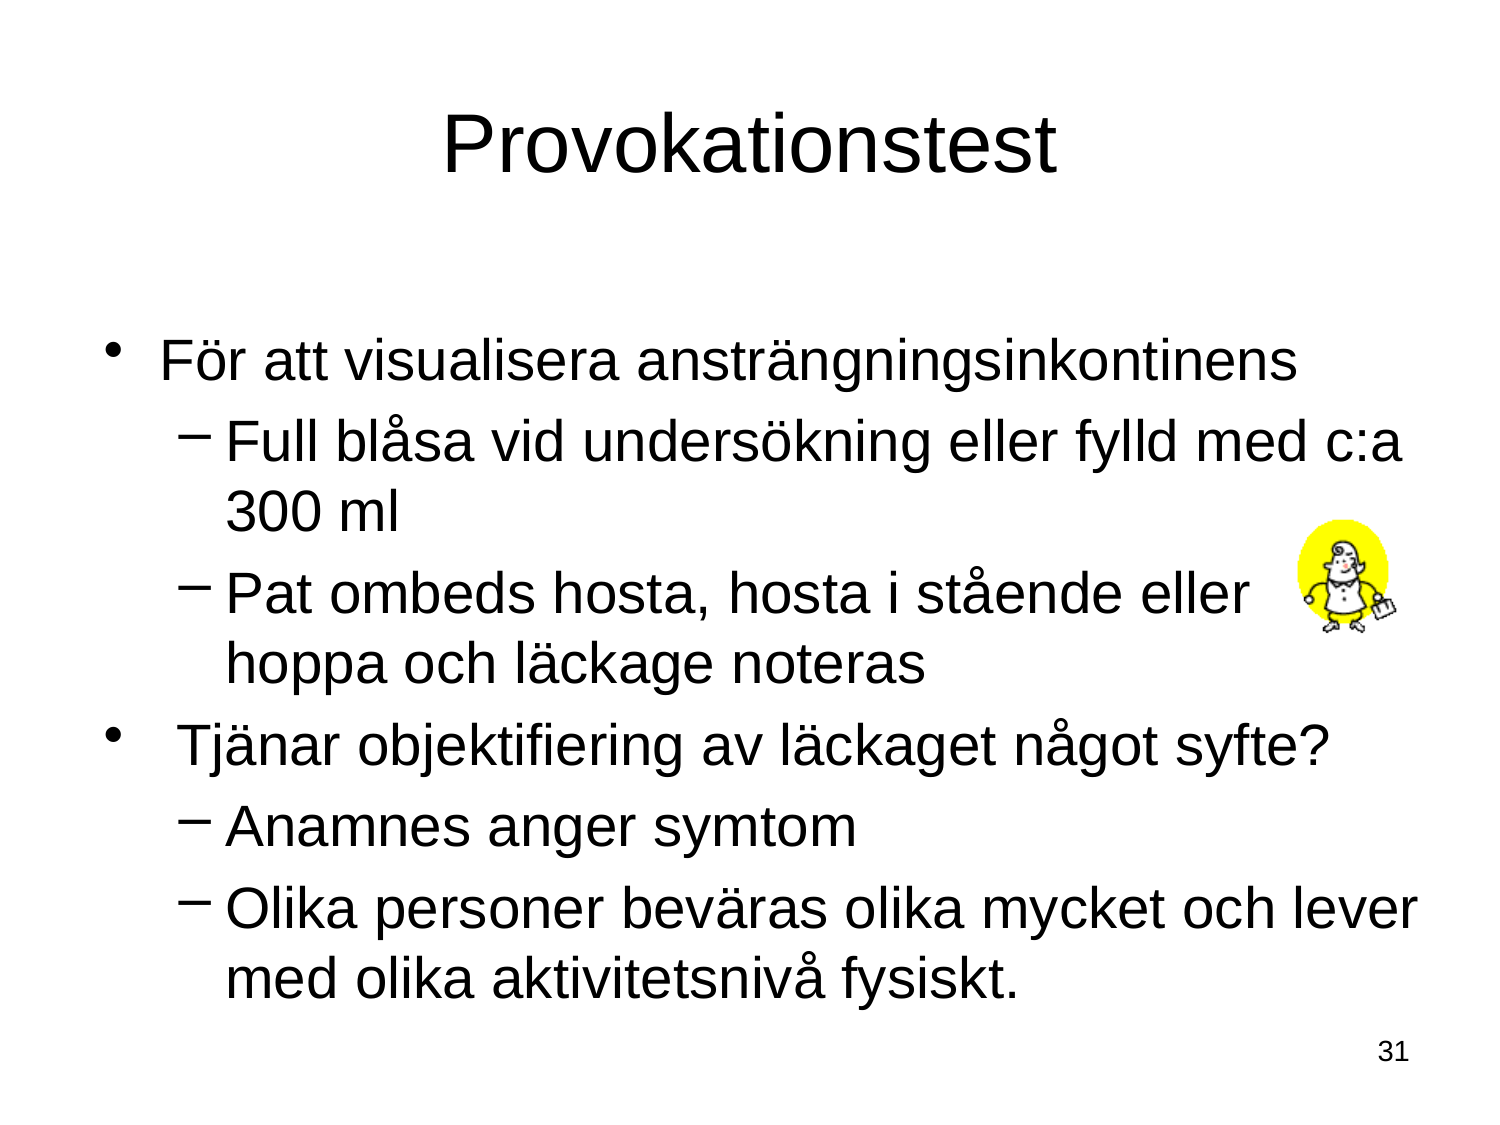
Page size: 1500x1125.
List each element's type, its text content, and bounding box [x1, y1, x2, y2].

picture [1296, 515, 1400, 635]
title Provokationstest [75, 45, 1425, 233]
slide_number 31 [1074, 1024, 1426, 1103]
list För att visualisera ansträngningsinkontinens Full blåsa vid undersökning eller fylld med c:a 300 ml Pat ombeds hosta, hosta i stående eller hoppa och läckage noteras Tjänar objektifiering av läckaget något syfte? Anamnes anger symtom Olika personer beväras olika mycket och lever med olika aktivitetsnivå fysiskt. [88, 314, 1439, 958]
